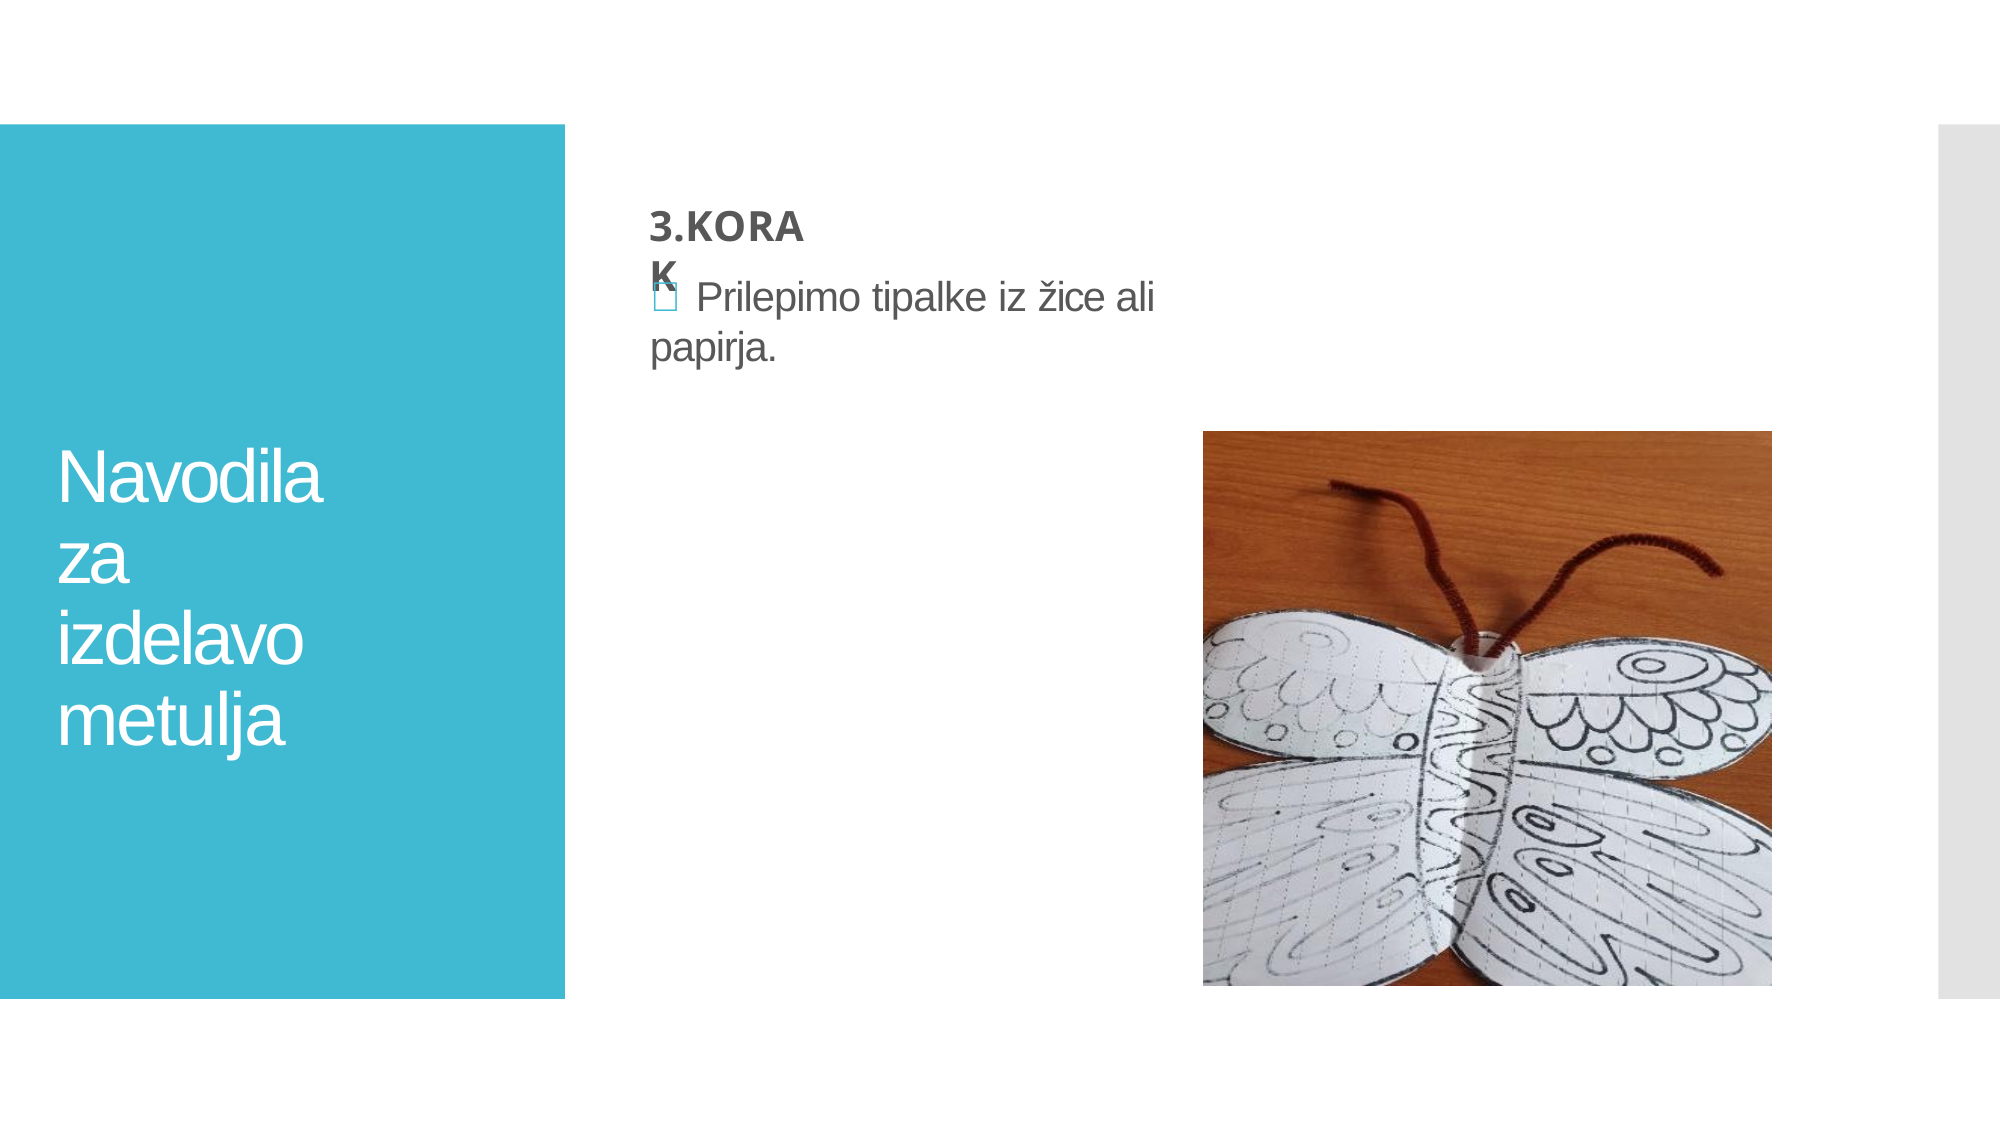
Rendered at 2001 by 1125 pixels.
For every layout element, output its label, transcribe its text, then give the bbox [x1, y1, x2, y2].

text_box  Prilepimo tipalke iz žice ali papirja. [647, 267, 1271, 370]
text_box [1203, 431, 1772, 986]
text_box Navodila za izdelavo metulja [54, 424, 387, 761]
text_box 3.KORAK [647, 197, 819, 267]
